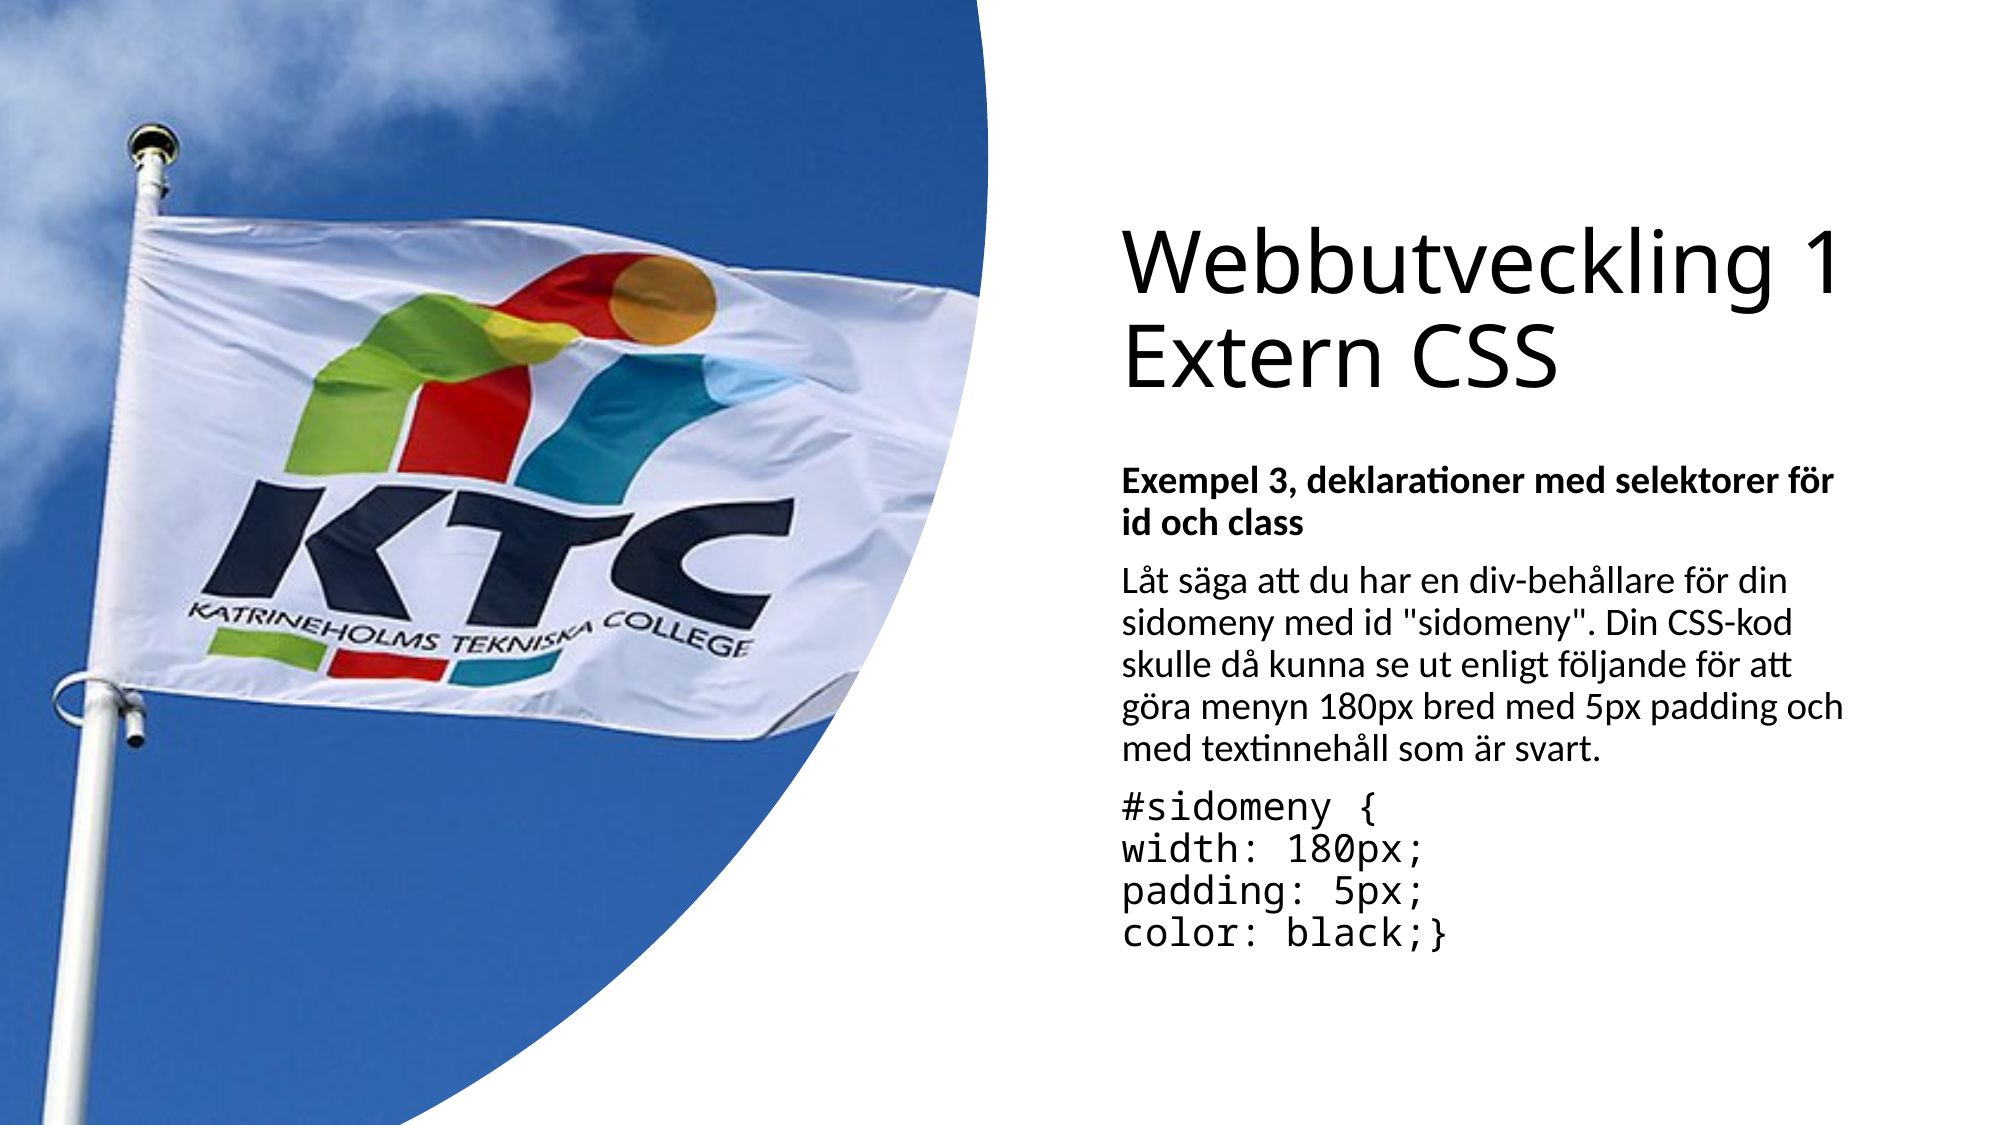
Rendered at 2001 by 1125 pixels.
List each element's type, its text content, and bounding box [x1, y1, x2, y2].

subtitle Exempel 3, deklarationer med selektorer för id och class Låt säga att du har en div-behållare för din sidomeny med id "sidomeny". Din CSS-kod skulle då kunna se ut enligt följande för att göra menyn 180px bred med 5px padding och med textinnehåll som är svart. #sidomeny { width: 180px; padding: 5px; color: black;} [1106, 452, 1869, 968]
title Webbutveckling 1 Extern CSS [1106, 112, 1869, 414]
picture [0, 0, 989, 1125]
